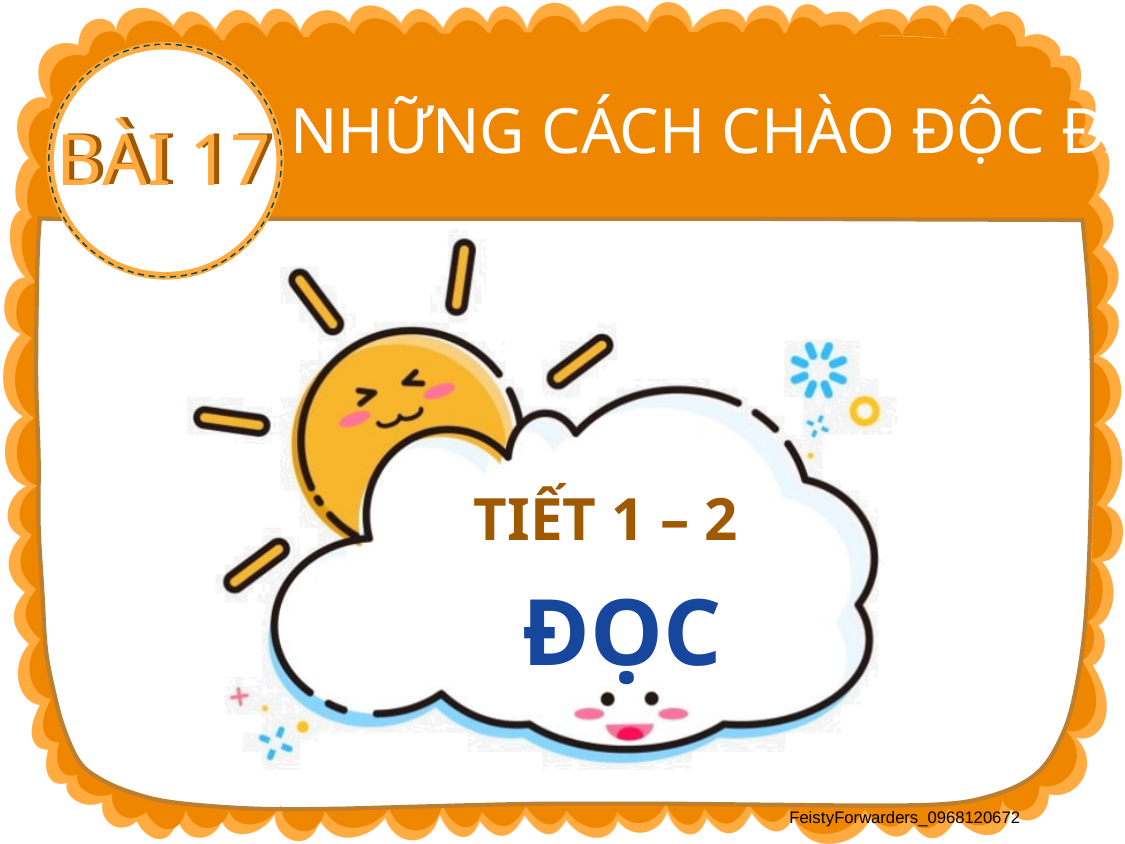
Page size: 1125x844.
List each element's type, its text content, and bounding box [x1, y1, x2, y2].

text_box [41, 105, 312, 209]
picture [39, 221, 1089, 807]
text_box NHỮNG CÁCH CHÀO ĐỘC ĐÁO [275, 83, 1125, 174]
picture [0, 0, 1125, 844]
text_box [187, 227, 911, 773]
